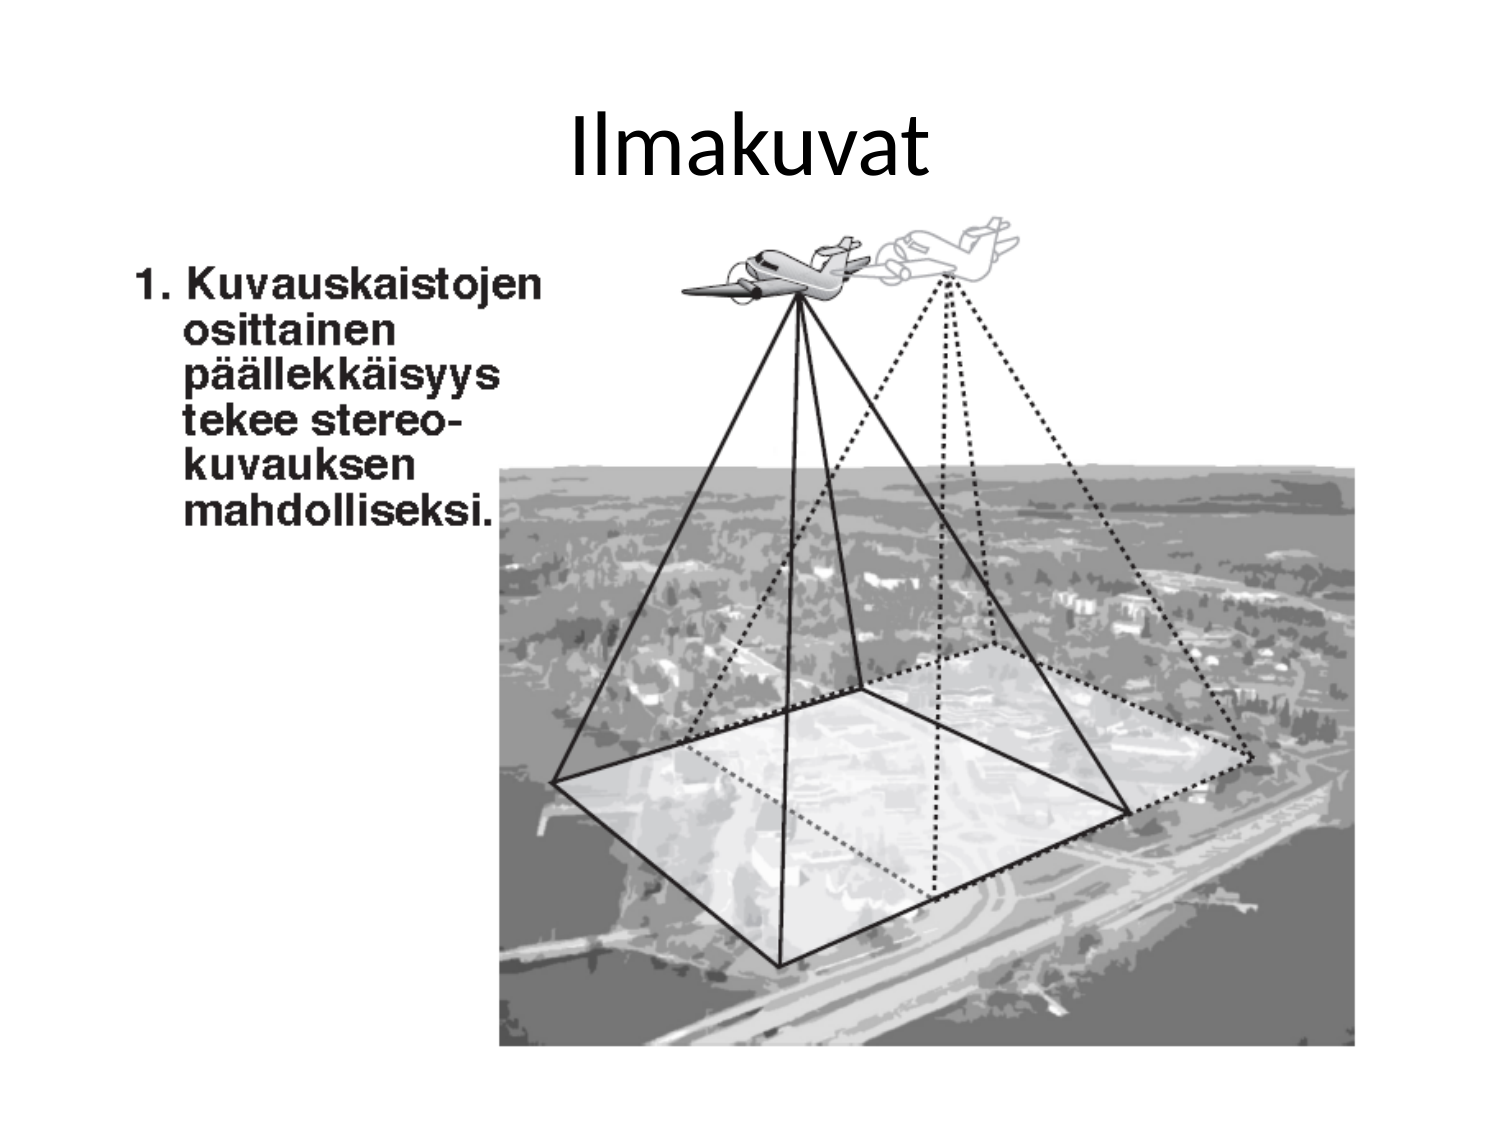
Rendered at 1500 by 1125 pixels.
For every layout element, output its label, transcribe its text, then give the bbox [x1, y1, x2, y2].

picture [111, 196, 1365, 1059]
title Ilmakuvat [75, 45, 1425, 233]
